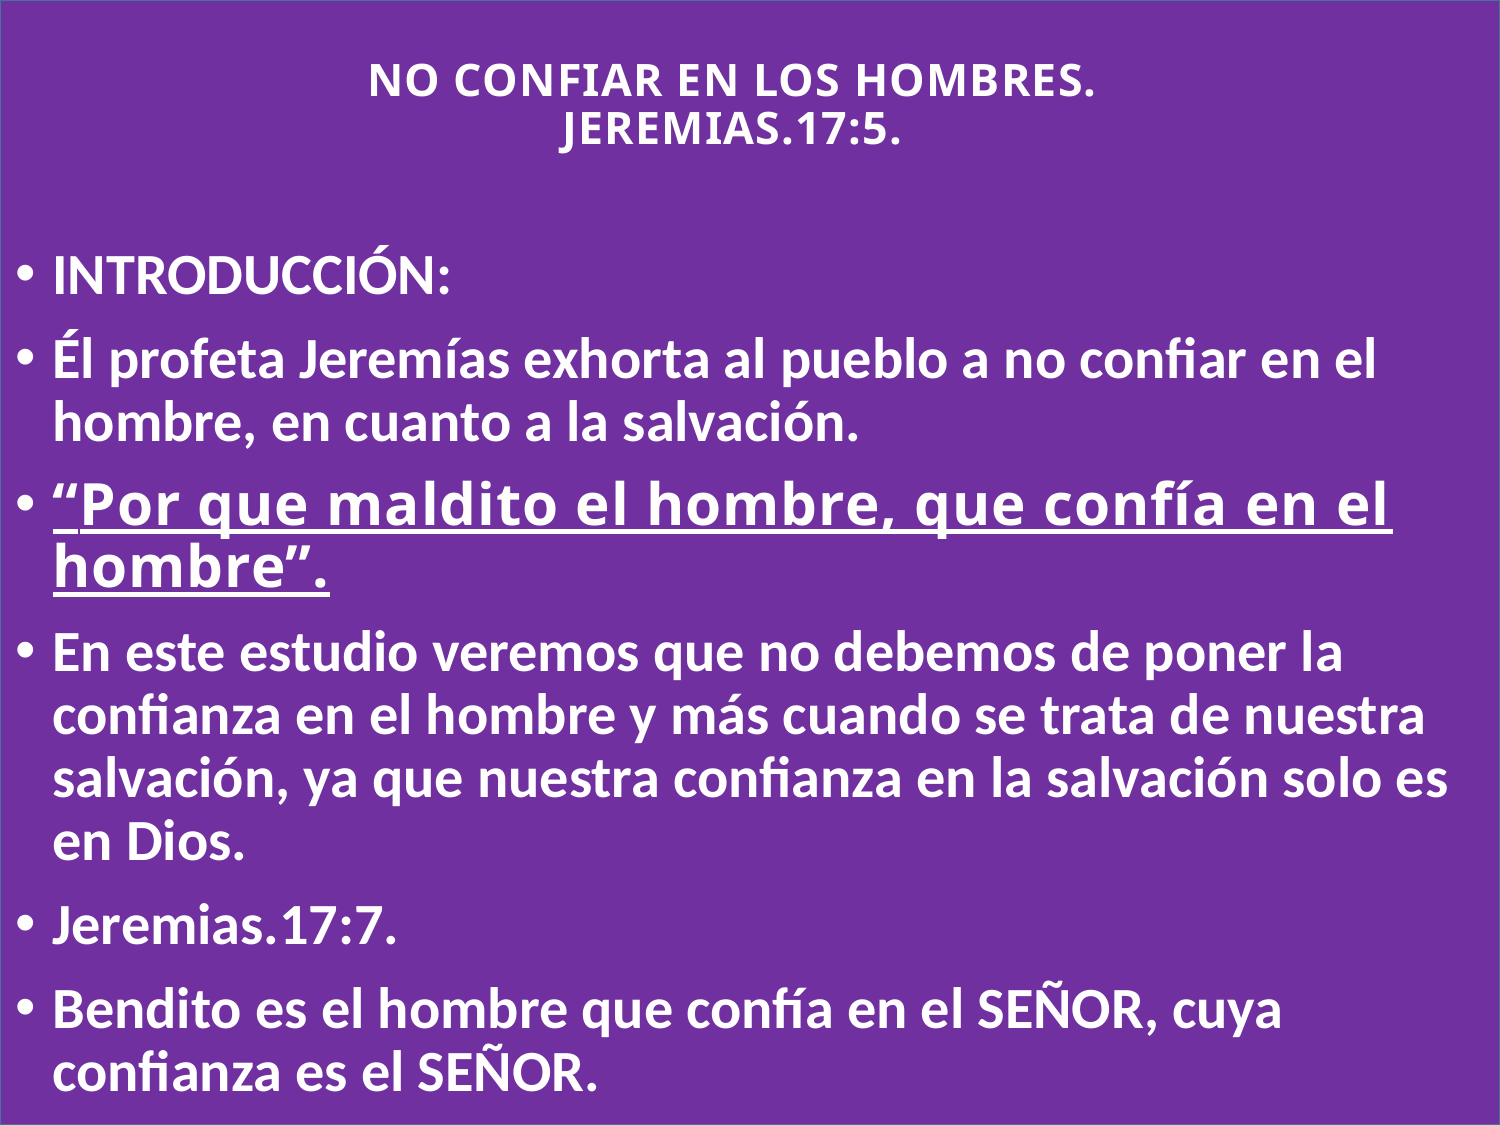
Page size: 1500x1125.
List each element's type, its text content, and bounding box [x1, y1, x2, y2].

list INTRODUCCIÓN: Él profeta Jeremías exhorta al pueblo a no confiar en el hombre, en cuanto a la salvación. “Por que maldito el hombre, que confía en el hombre”. En este estudio veremos que no debemos de poner la confianza en el hombre y más cuando se trata de nuestra salvación, ya que nuestra confianza en la salvación solo es en Dios. Jeremias.17:7. Bendito es el hombre que confía en el SEÑOR, cuya confianza es el SEÑOR. [0, 236, 1500, 1125]
title NO CONFIAR EN LOS HOMBRES. JEREMIAS.17:5. [86, 0, 1380, 218]
text_box [0, 0, 1500, 236]
